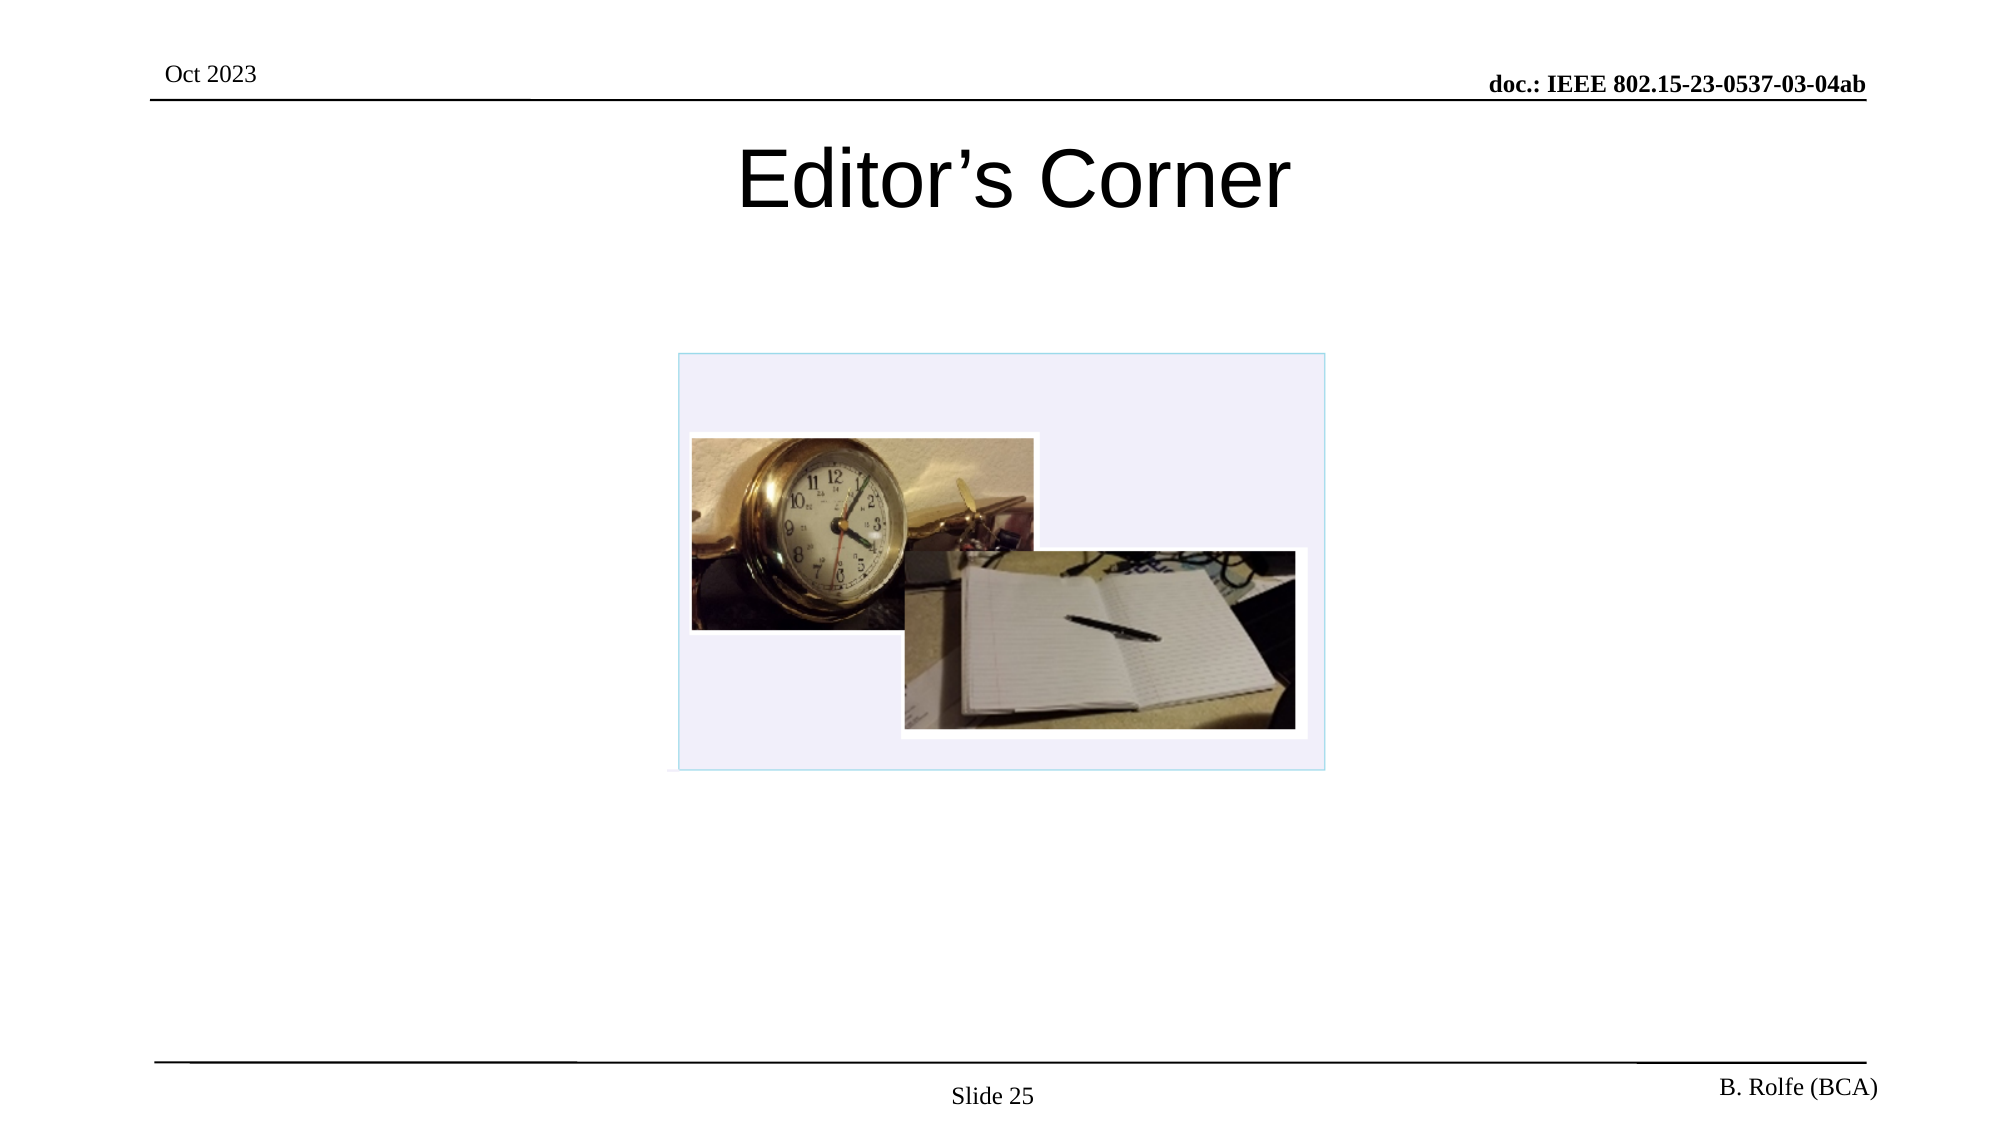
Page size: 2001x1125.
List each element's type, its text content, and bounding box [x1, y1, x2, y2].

picture [667, 343, 1333, 782]
slide_number Slide 25 [921, 1075, 1065, 1115]
title Editor’s Corner [165, 112, 1864, 237]
